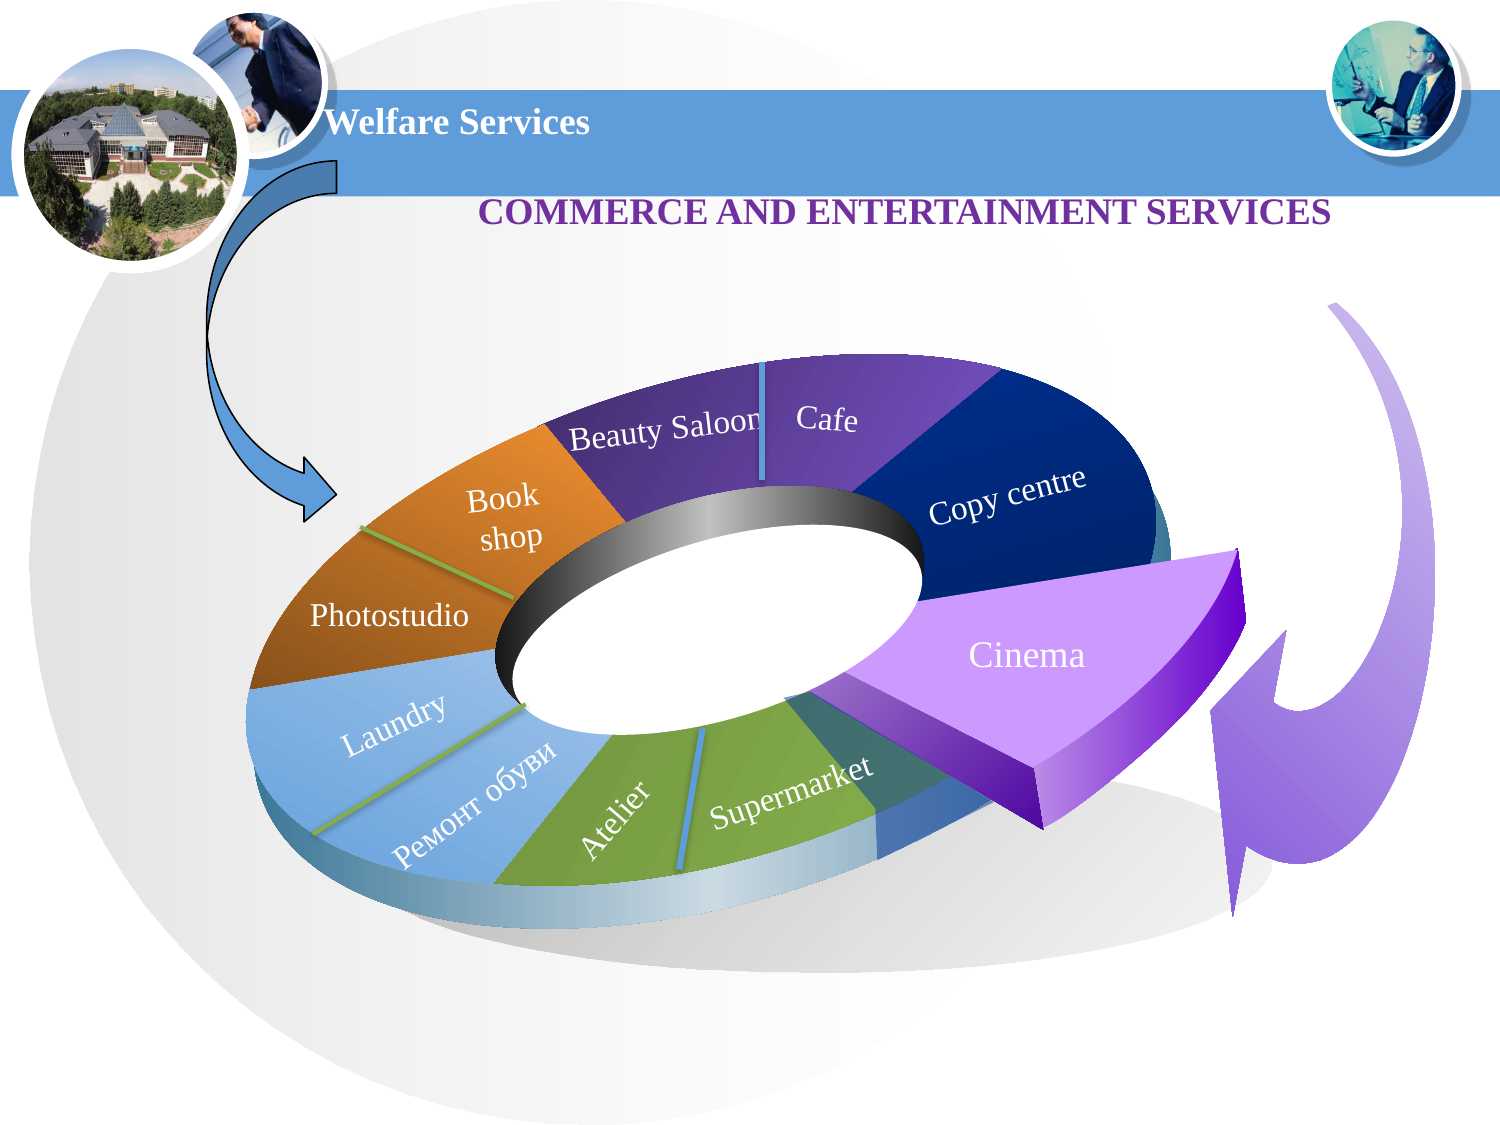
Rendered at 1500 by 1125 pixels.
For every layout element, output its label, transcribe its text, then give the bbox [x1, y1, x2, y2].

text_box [359, 526, 514, 599]
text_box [224, 349, 1272, 973]
text_box [1276, 302, 1435, 864]
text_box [678, 727, 703, 870]
text_box [206, 276, 223, 420]
picture [1333, 21, 1455, 125]
picture [17, 13, 321, 268]
text_box Welfare Services COMMERCE AND ENTERTAINMENT SERVICES [322, 125, 1487, 232]
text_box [312, 703, 526, 835]
